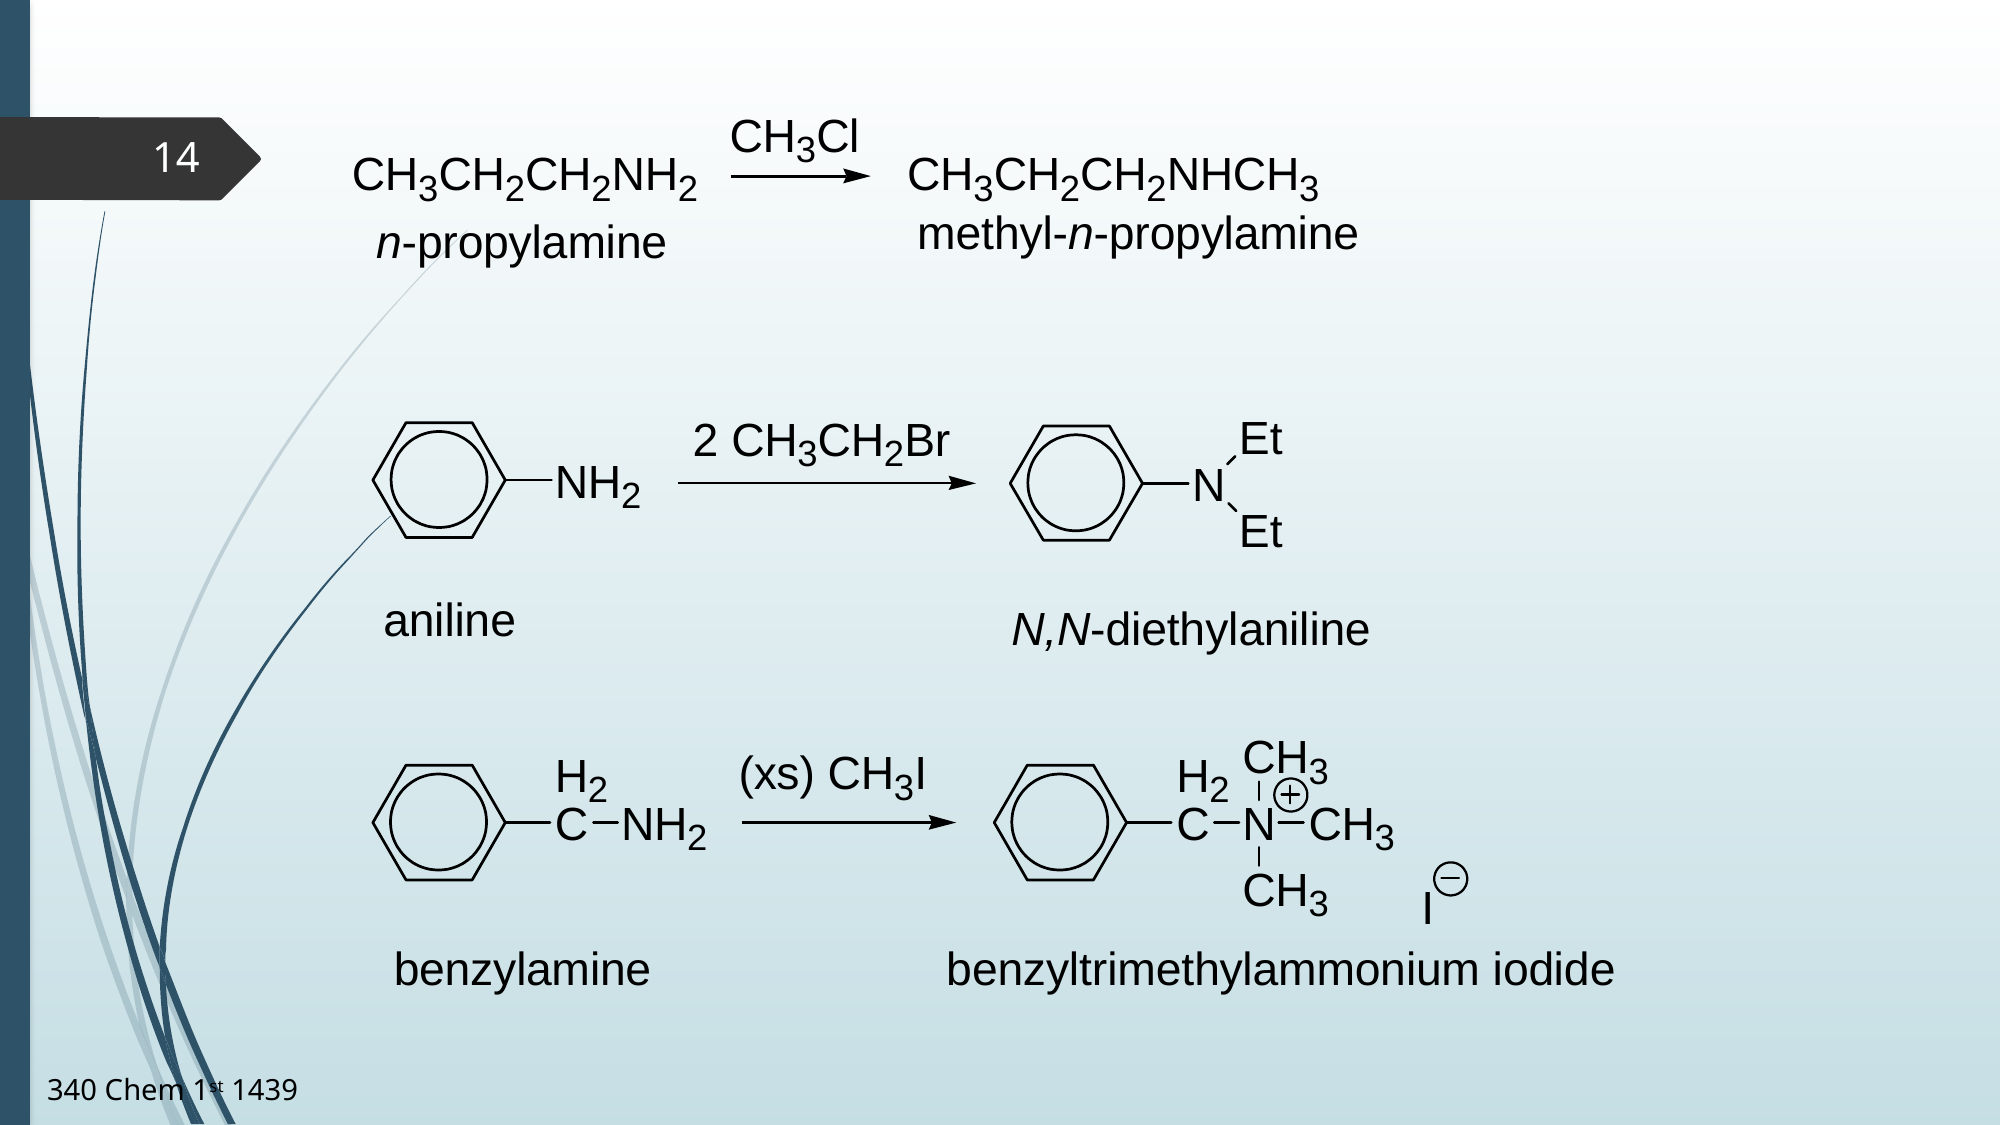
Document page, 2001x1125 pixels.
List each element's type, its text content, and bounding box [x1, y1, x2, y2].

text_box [351, 116, 1616, 996]
slide_number 14 [87, 129, 216, 190]
text_box 340 Chem 1st 1439 [32, 1064, 321, 1115]
